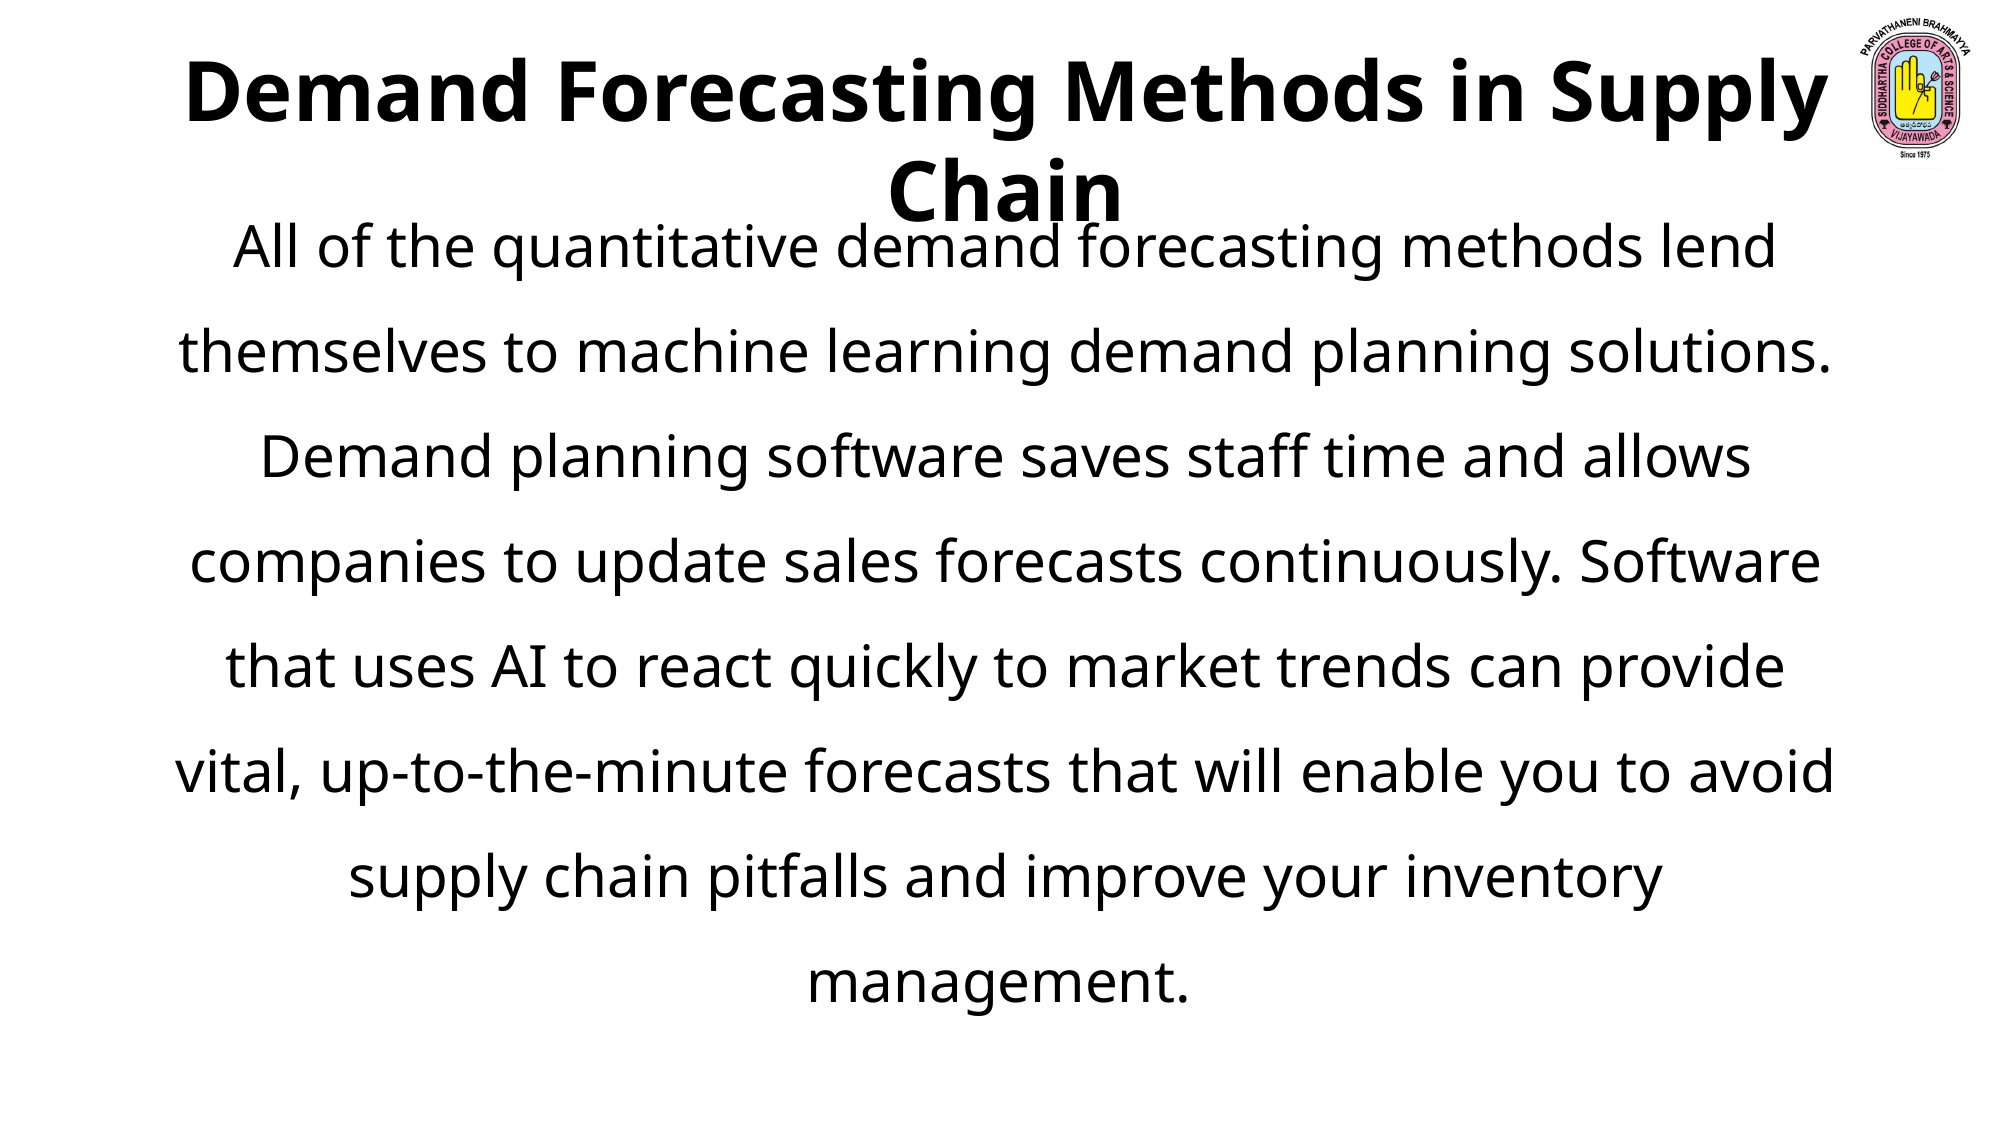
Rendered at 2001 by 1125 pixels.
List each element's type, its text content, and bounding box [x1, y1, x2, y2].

text_box All of the quantitative demand forecasting methods lend themselves to machine learning demand planning solutions. Demand planning software saves staff time and allows companies to update sales forecasts continuously. Software that uses AI to react quickly to market trends can provide vital, up-to-the-minute forecasts that will enable you to avoid supply chain pitfalls and improve your inventory management. [143, 166, 1869, 1022]
picture [1830, 0, 2000, 169]
text_box Demand Forecasting Methods in Supply Chain [143, 30, 1869, 166]
